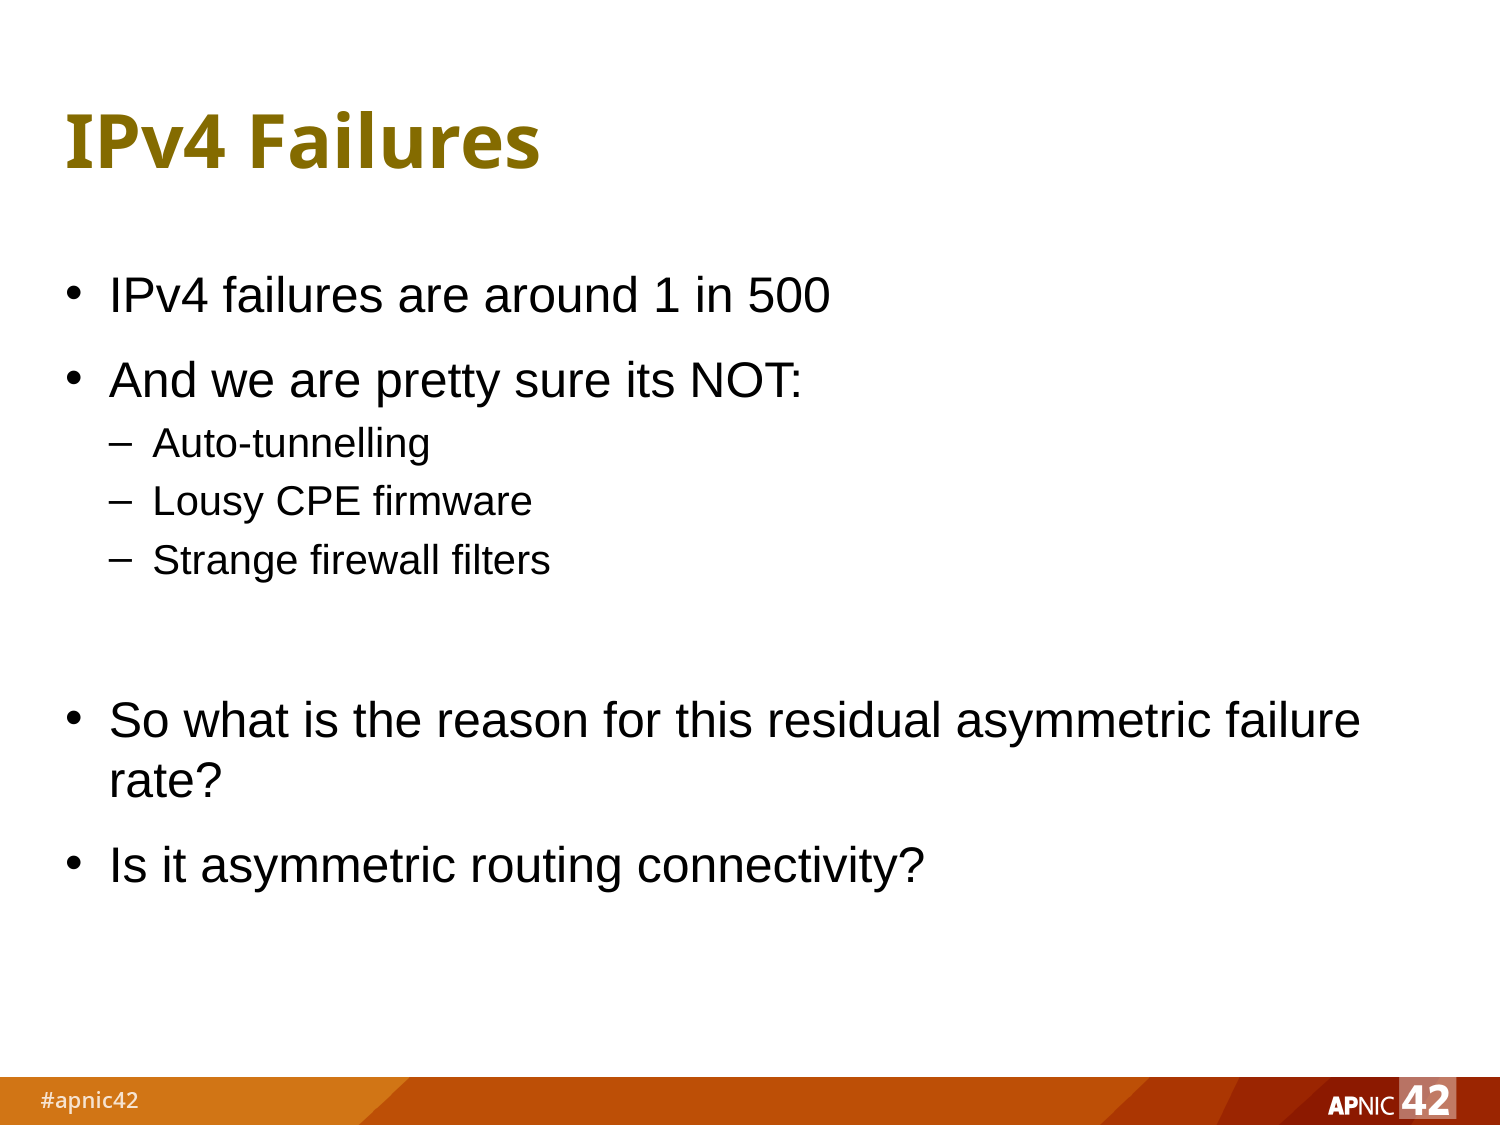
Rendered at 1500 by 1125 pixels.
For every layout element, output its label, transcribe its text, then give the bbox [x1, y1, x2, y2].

title IPv4 Failures [64, 45, 1436, 233]
picture [0, 1077, 1500, 1125]
list IPv4 failures are around 1 in 500 And we are pretty sure its NOT: Auto-tunnelling Lousy CPE firmware Strange firewall filters So what is the reason for this residual asymmetric failure rate? Is it asymmetric routing connectivity? [64, 262, 1436, 1012]
